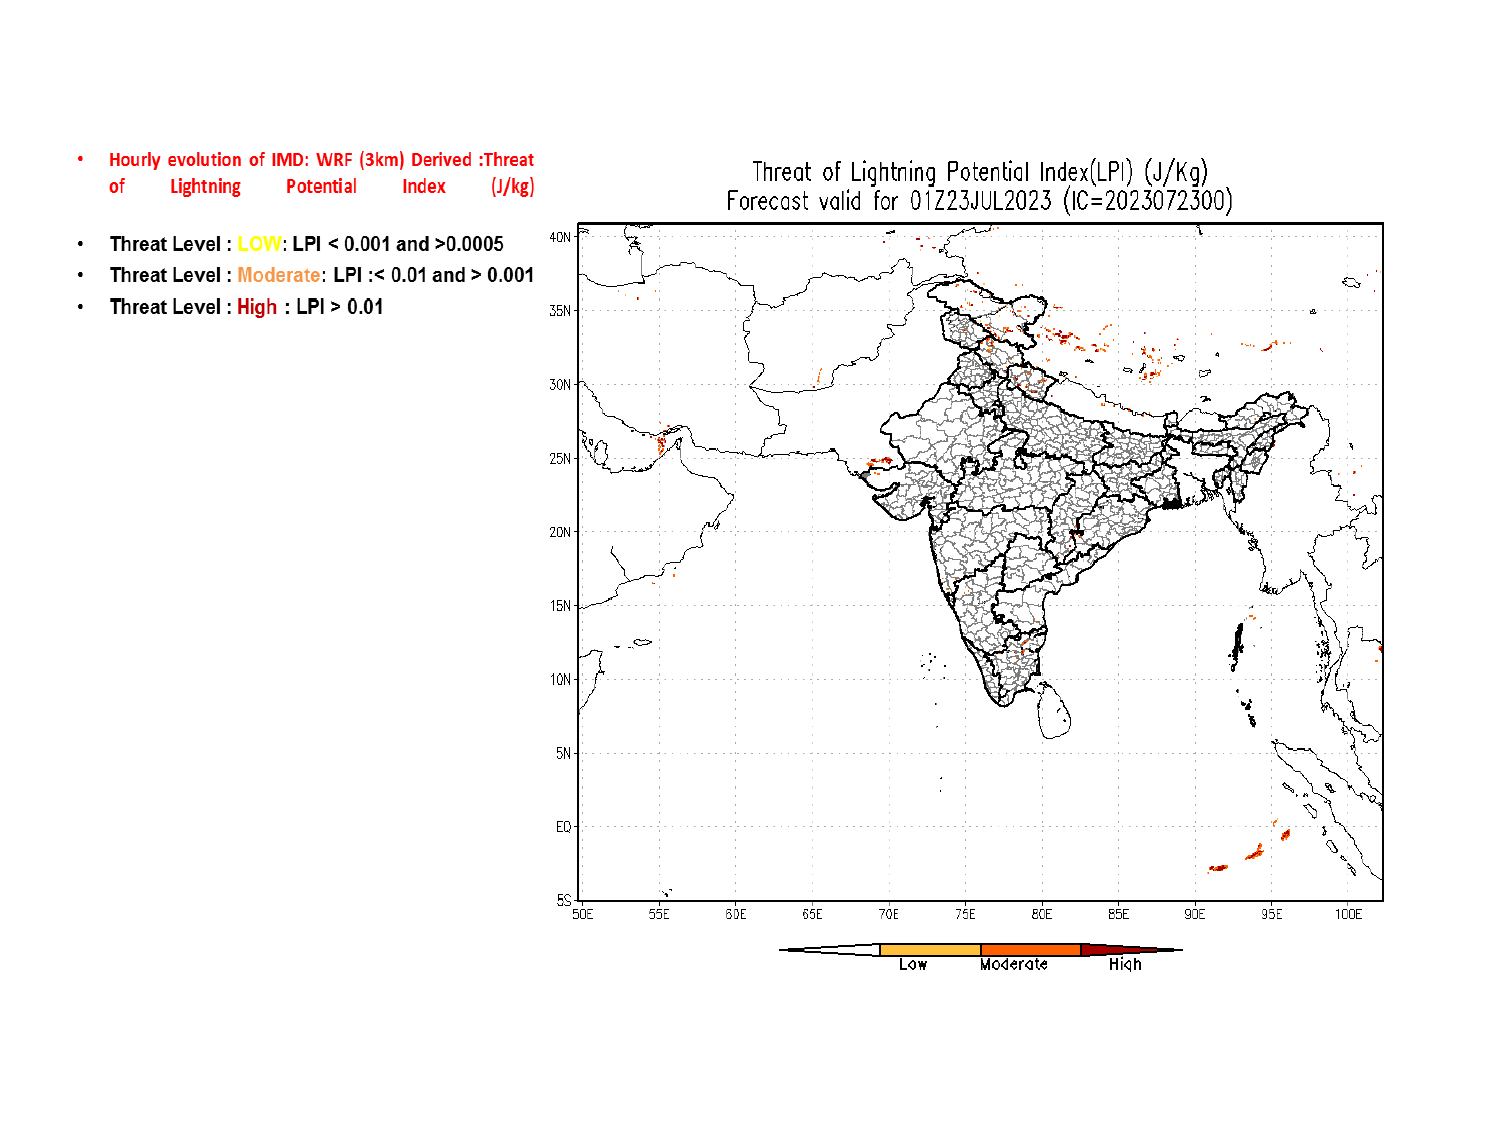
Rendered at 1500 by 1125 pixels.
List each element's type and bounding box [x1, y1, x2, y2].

picture [74, 149, 1426, 976]
